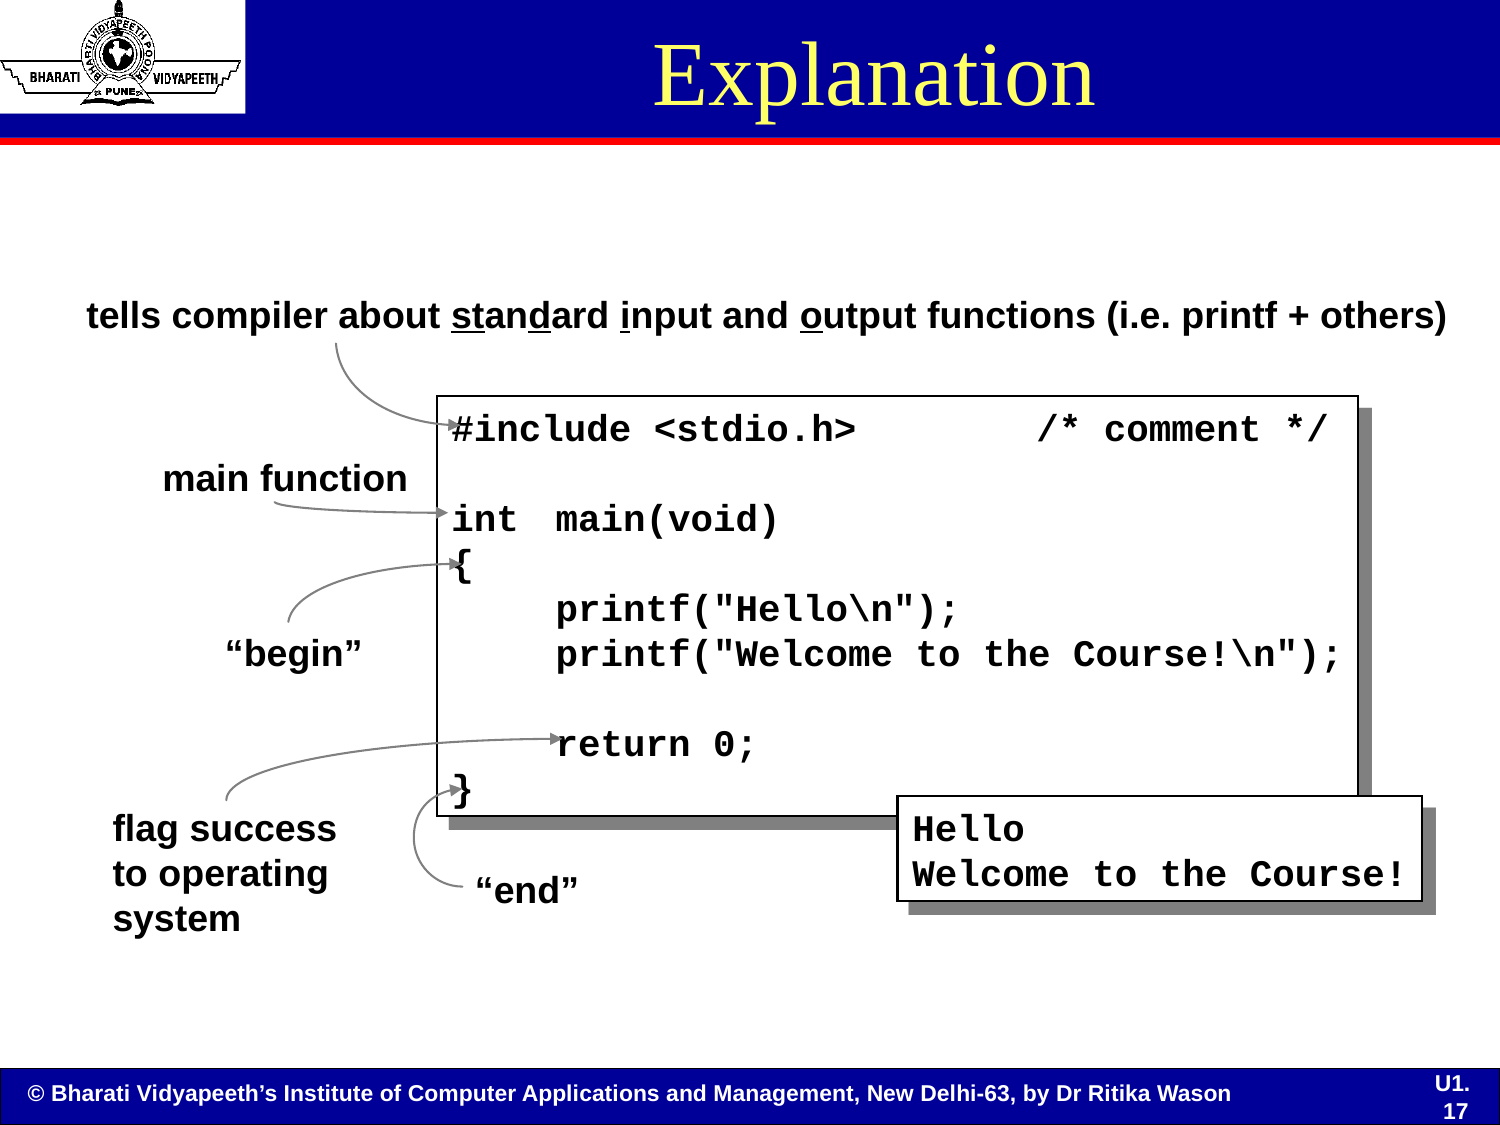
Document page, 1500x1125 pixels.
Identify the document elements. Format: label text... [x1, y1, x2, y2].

text_box flag success to operating system [97, 796, 363, 946]
text_box “begin” [210, 621, 378, 681]
text_box tells compiler about standard input and output functions (i.e. printf + others) [71, 283, 1463, 344]
text_box [274, 501, 449, 519]
text_box #include <stdio.h> /* comment */ int main(void) { printf("Hello\n"); printf("Welcome to the Course!\n"); return 0; } [436, 396, 1358, 816]
text_box [413, 801, 463, 887]
text_box main function [147, 446, 424, 506]
title Explanation [249, 0, 1500, 138]
text_box [335, 338, 461, 432]
text_box “end” [460, 858, 594, 919]
text_box [288, 557, 462, 626]
text_box [227, 732, 563, 801]
text_box Hello Welcome to the Course! [897, 796, 1423, 901]
picture [0, 0, 241, 106]
